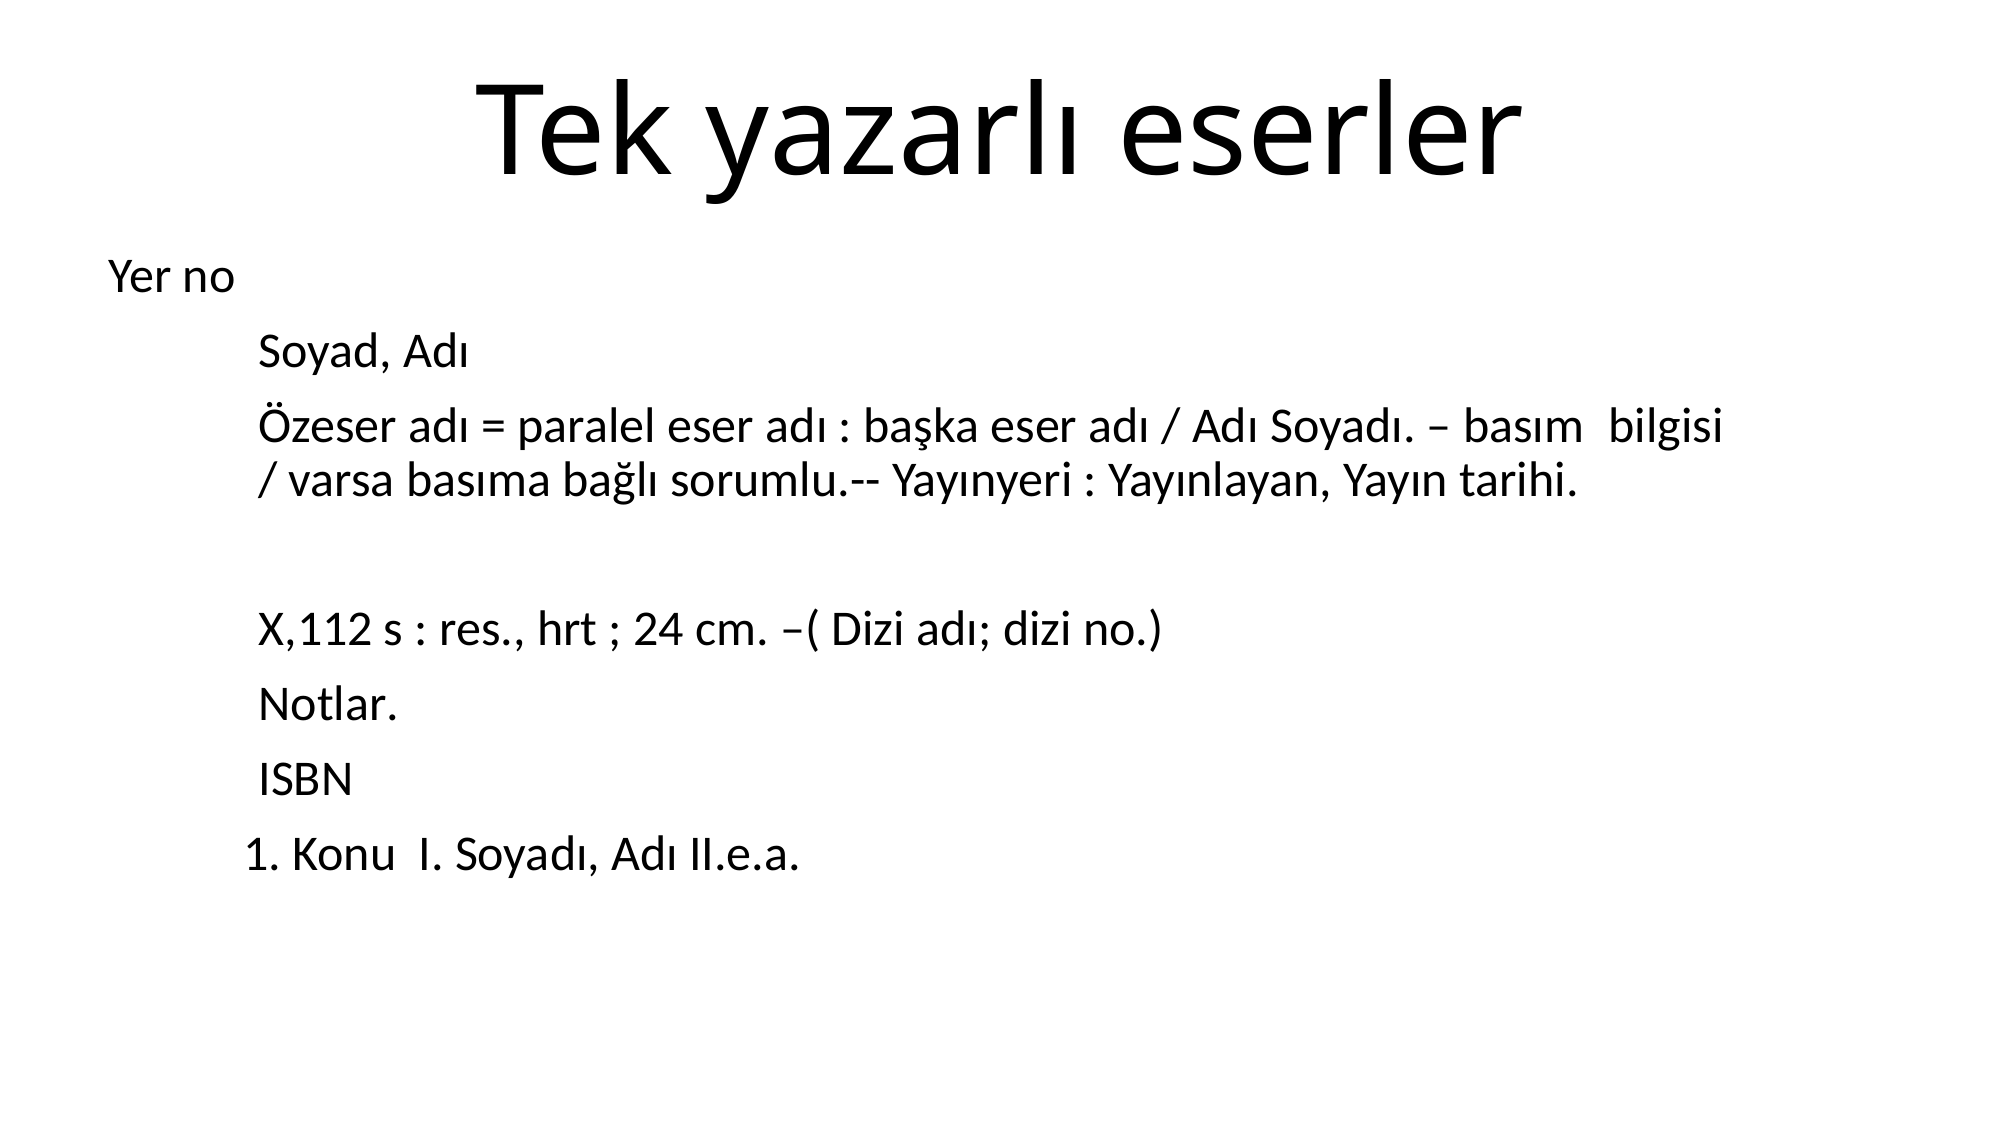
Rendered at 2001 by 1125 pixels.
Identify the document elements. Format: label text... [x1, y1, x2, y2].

title Tek yazarlı eserler [249, 54, 1750, 210]
subtitle Yer no Soyad, Adı Özeser adı = paralel eser adı : başka eser adı / Adı Soyadı. – basım bilgisi / varsa basıma bağlı sorumlu.-- Yayınyeri : Yayınlayan, Yayın tarihi. X,112 s : res., hrt ; 24 cm. –( Dizi adı; dizi no.) Notlar. ISBN 1. Konu I. Soyadı, Adı II.e.a. [82, 241, 1750, 1071]
